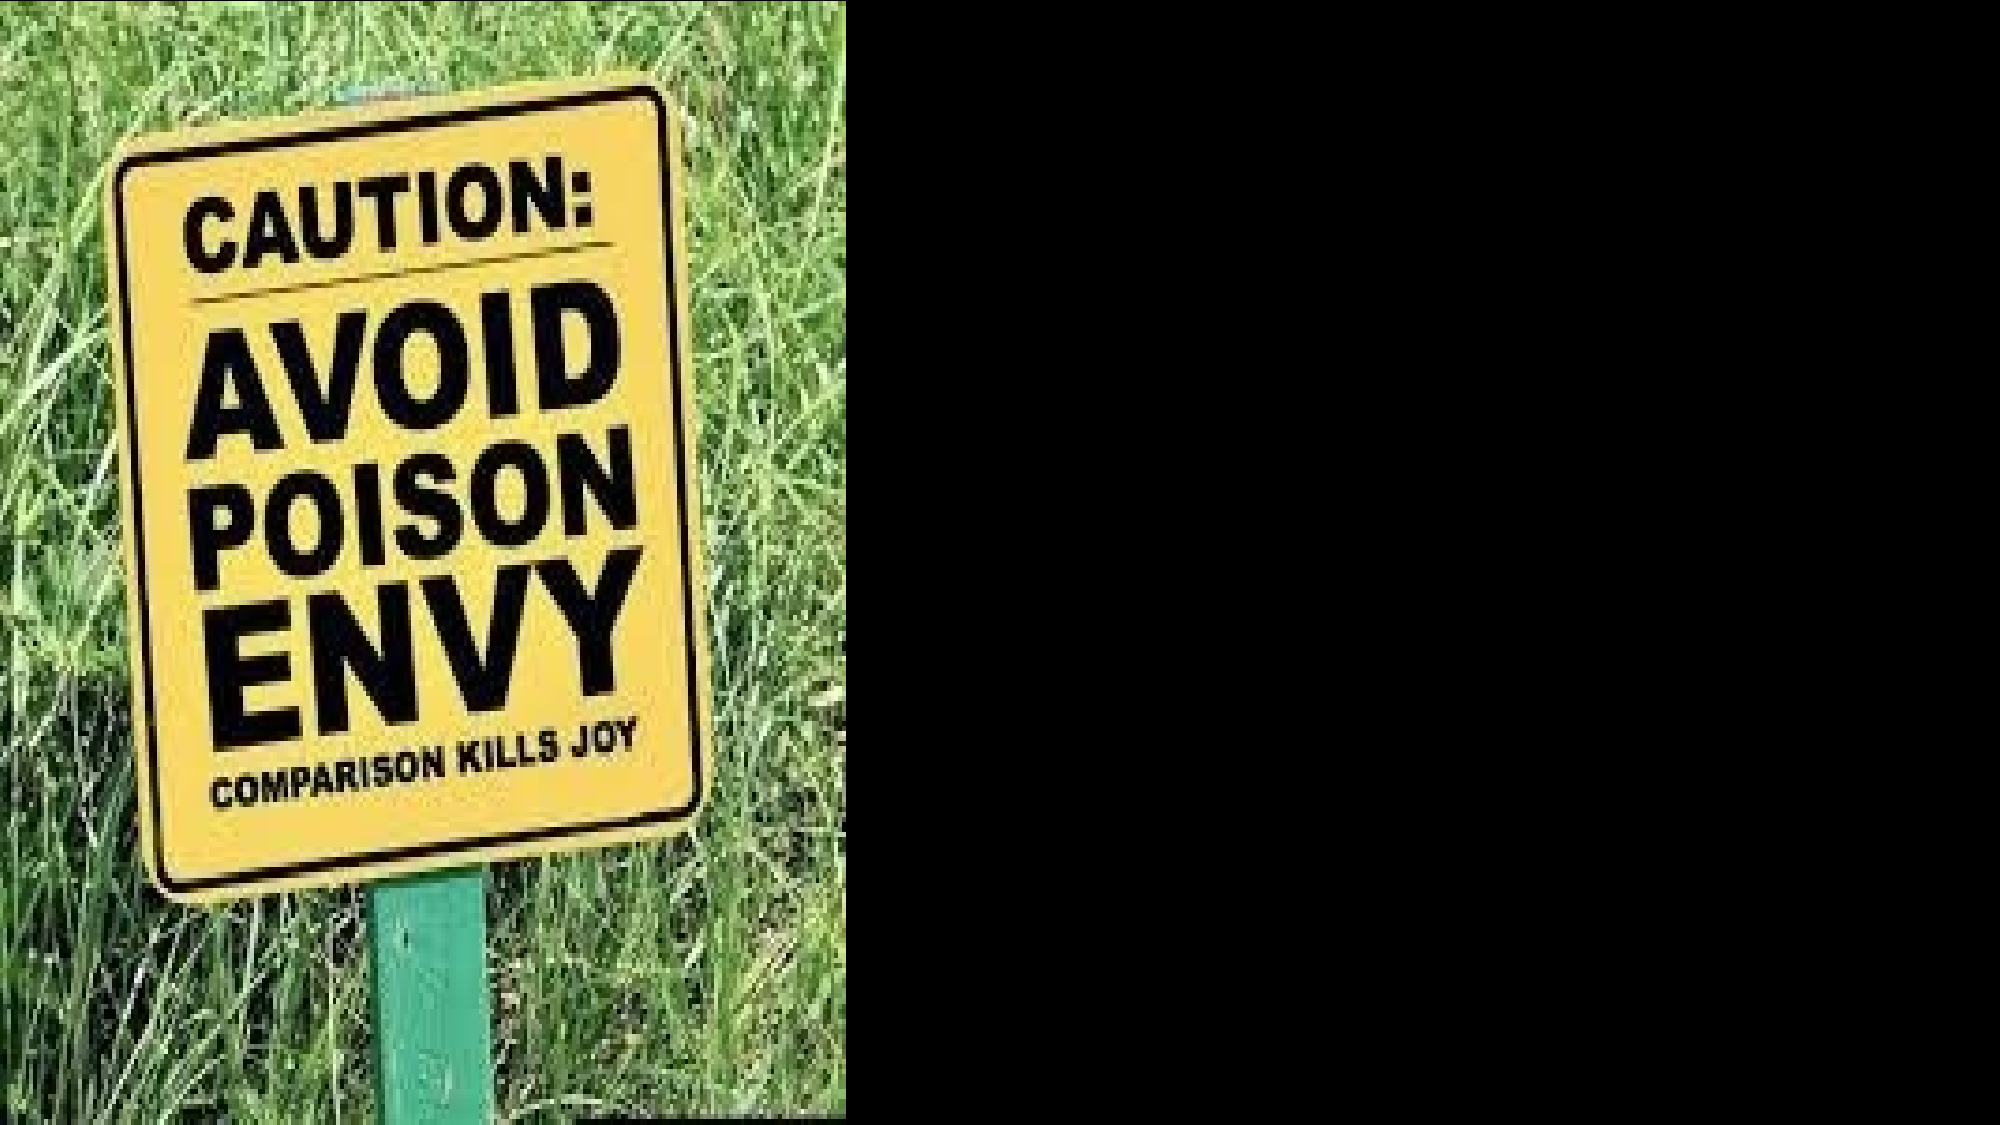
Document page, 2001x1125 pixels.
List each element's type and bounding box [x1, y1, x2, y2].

picture [0, 1, 846, 1125]
